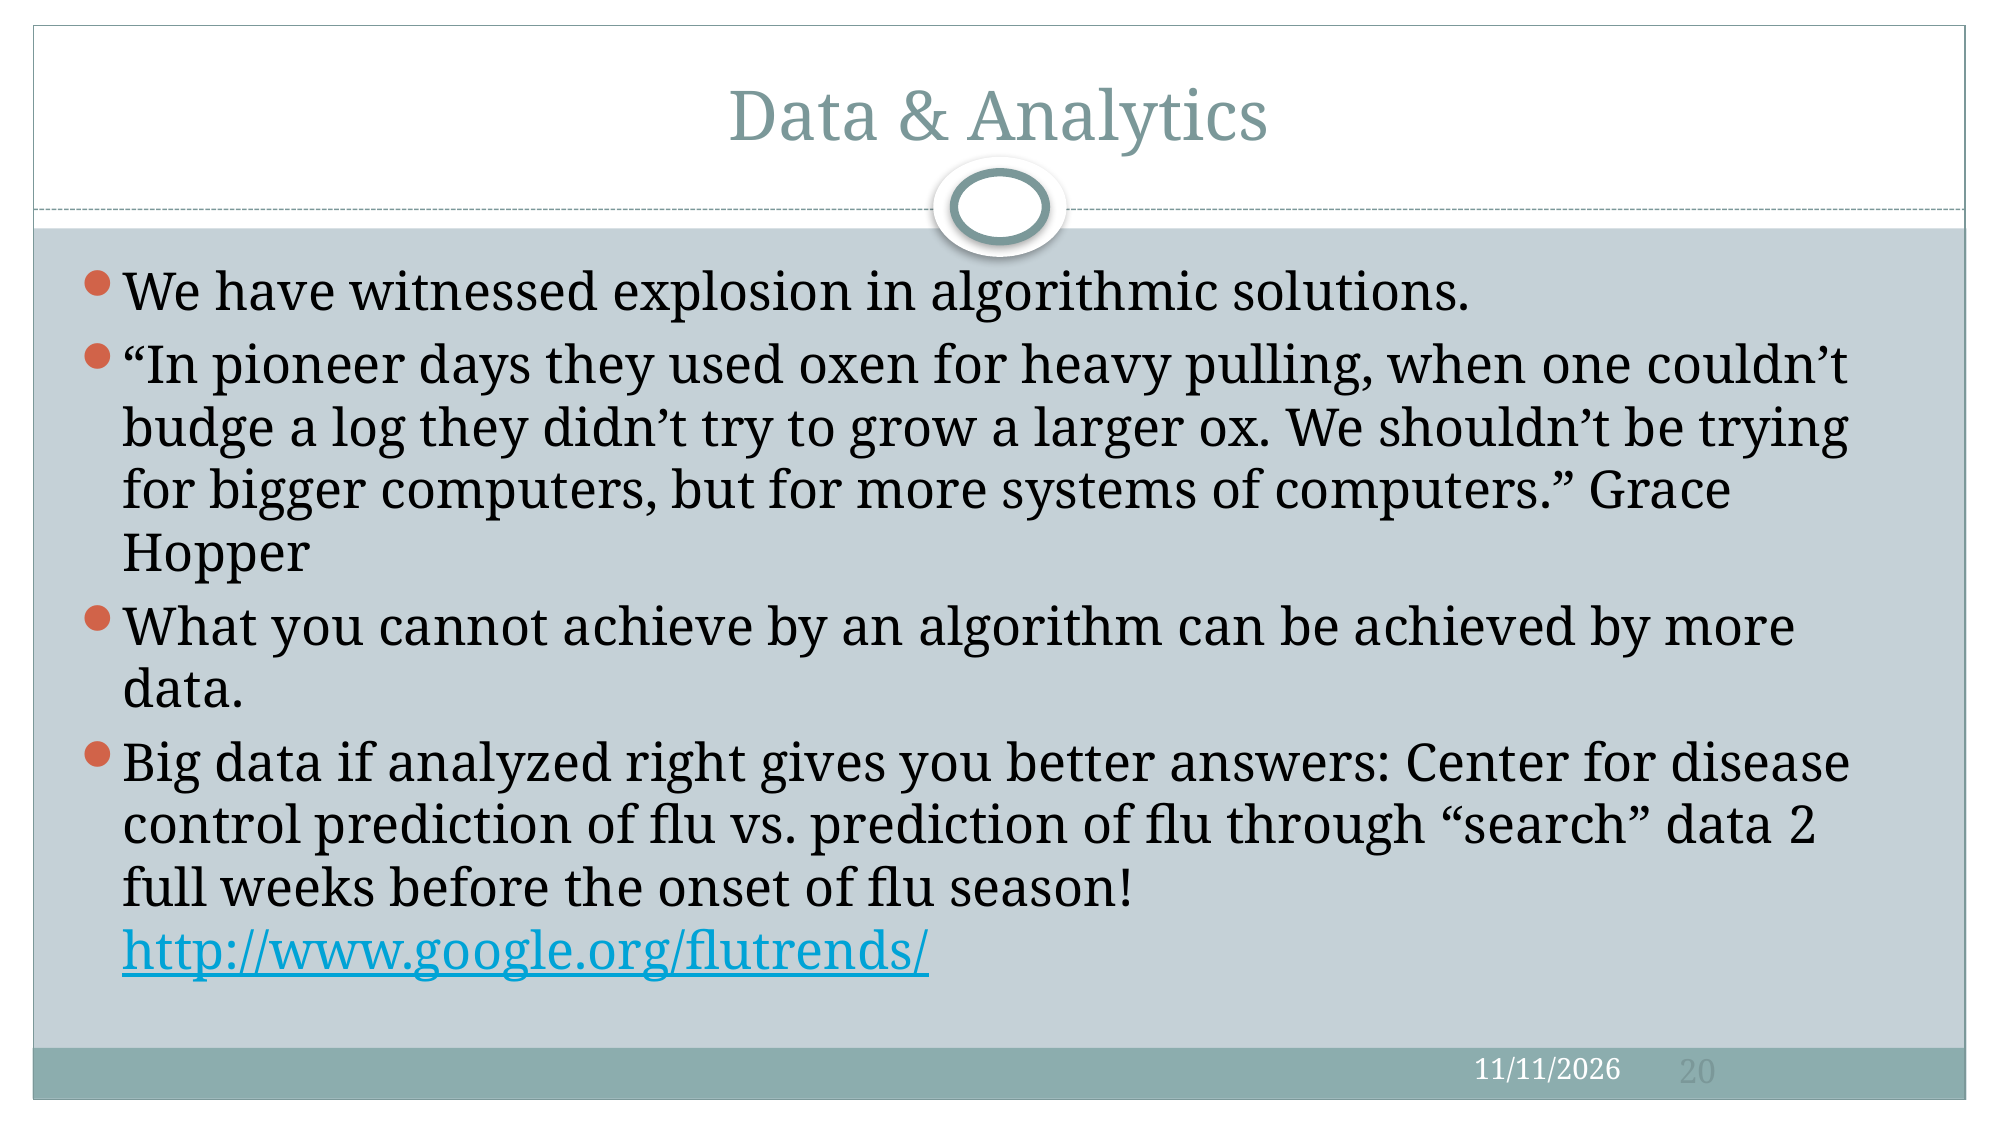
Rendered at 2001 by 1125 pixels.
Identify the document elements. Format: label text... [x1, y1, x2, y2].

title Data & Analytics [66, 37, 1933, 162]
slide_number 20 [1651, 1042, 1744, 1103]
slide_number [1293, 1042, 1636, 1103]
list We have witnessed explosion in algorithmic solutions. “In pioneer days they used oxen for heavy pulling, when one couldn’t budge a log they didn’t try to grow a larger ox. We shouldn’t be trying for bigger computers, but for more systems of computers.” Grace Hopper What you cannot achieve by an algorithm can be achieved by more data. Big data if analyzed right gives you better answers: Center for disease control prediction of flu vs. prediction of flu through “search” data 2 full weeks before the onset of flu season! http://www.google.org/flutrends/ [66, 250, 1926, 1001]
